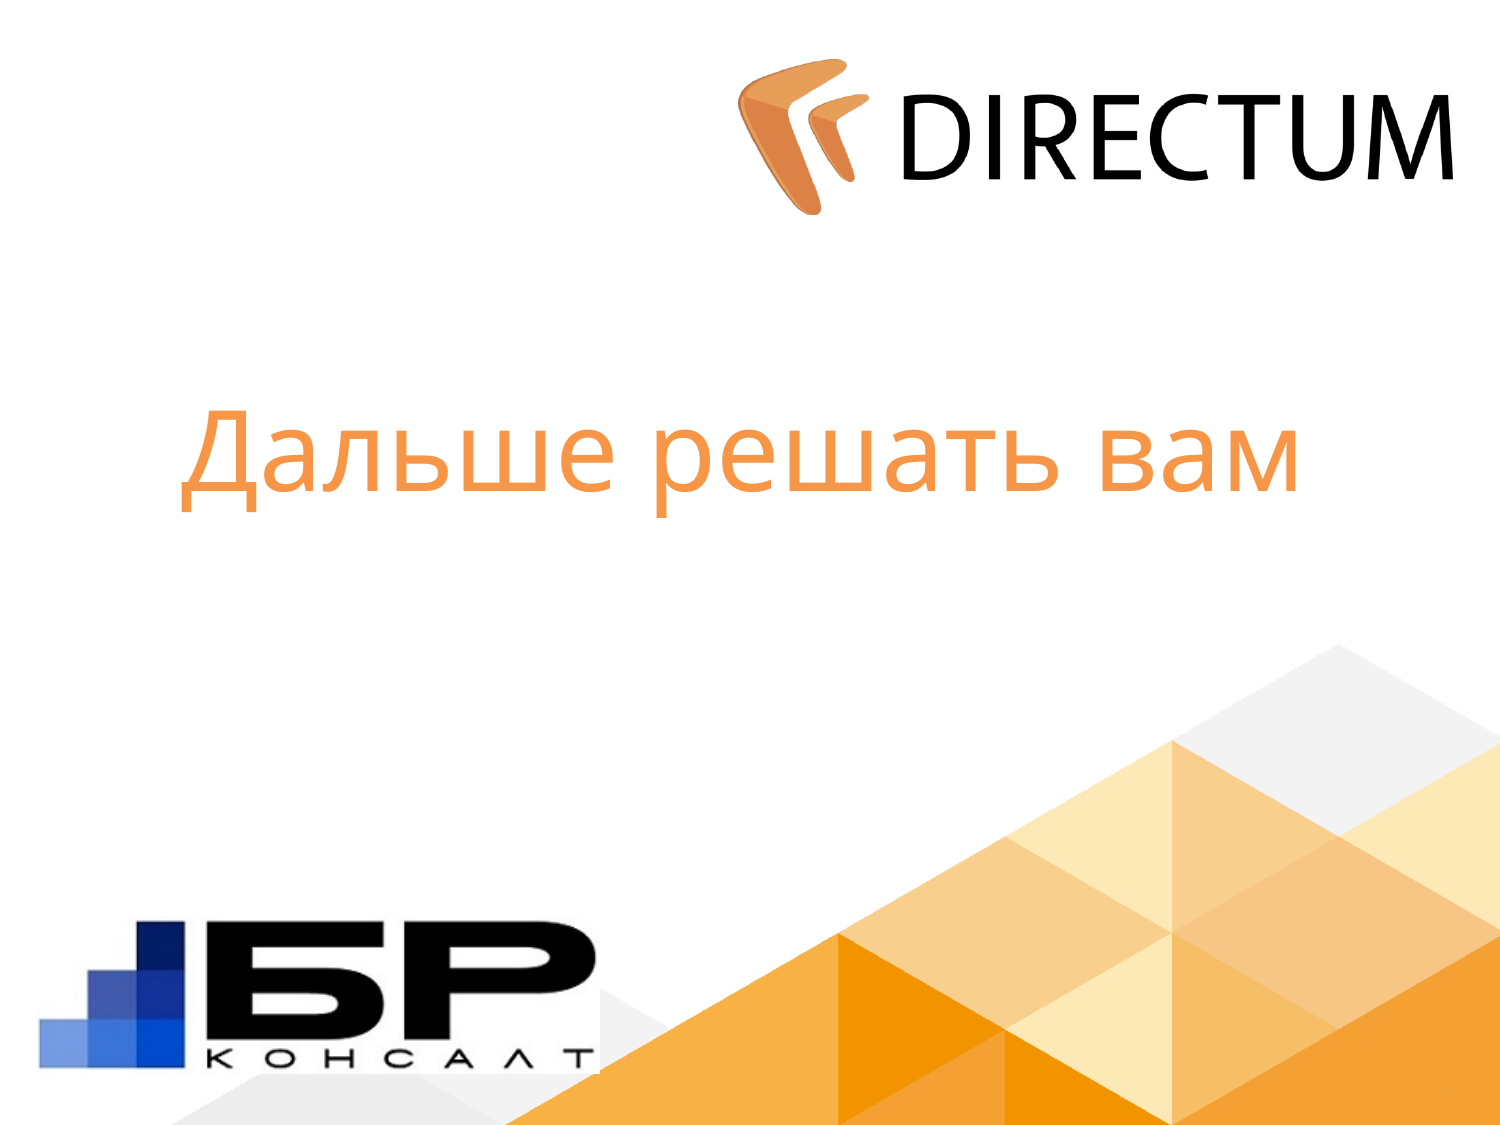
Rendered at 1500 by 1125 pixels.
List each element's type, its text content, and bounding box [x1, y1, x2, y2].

picture [3, 0, 1500, 1125]
text_box Дальше решать вам [37, 364, 1450, 524]
